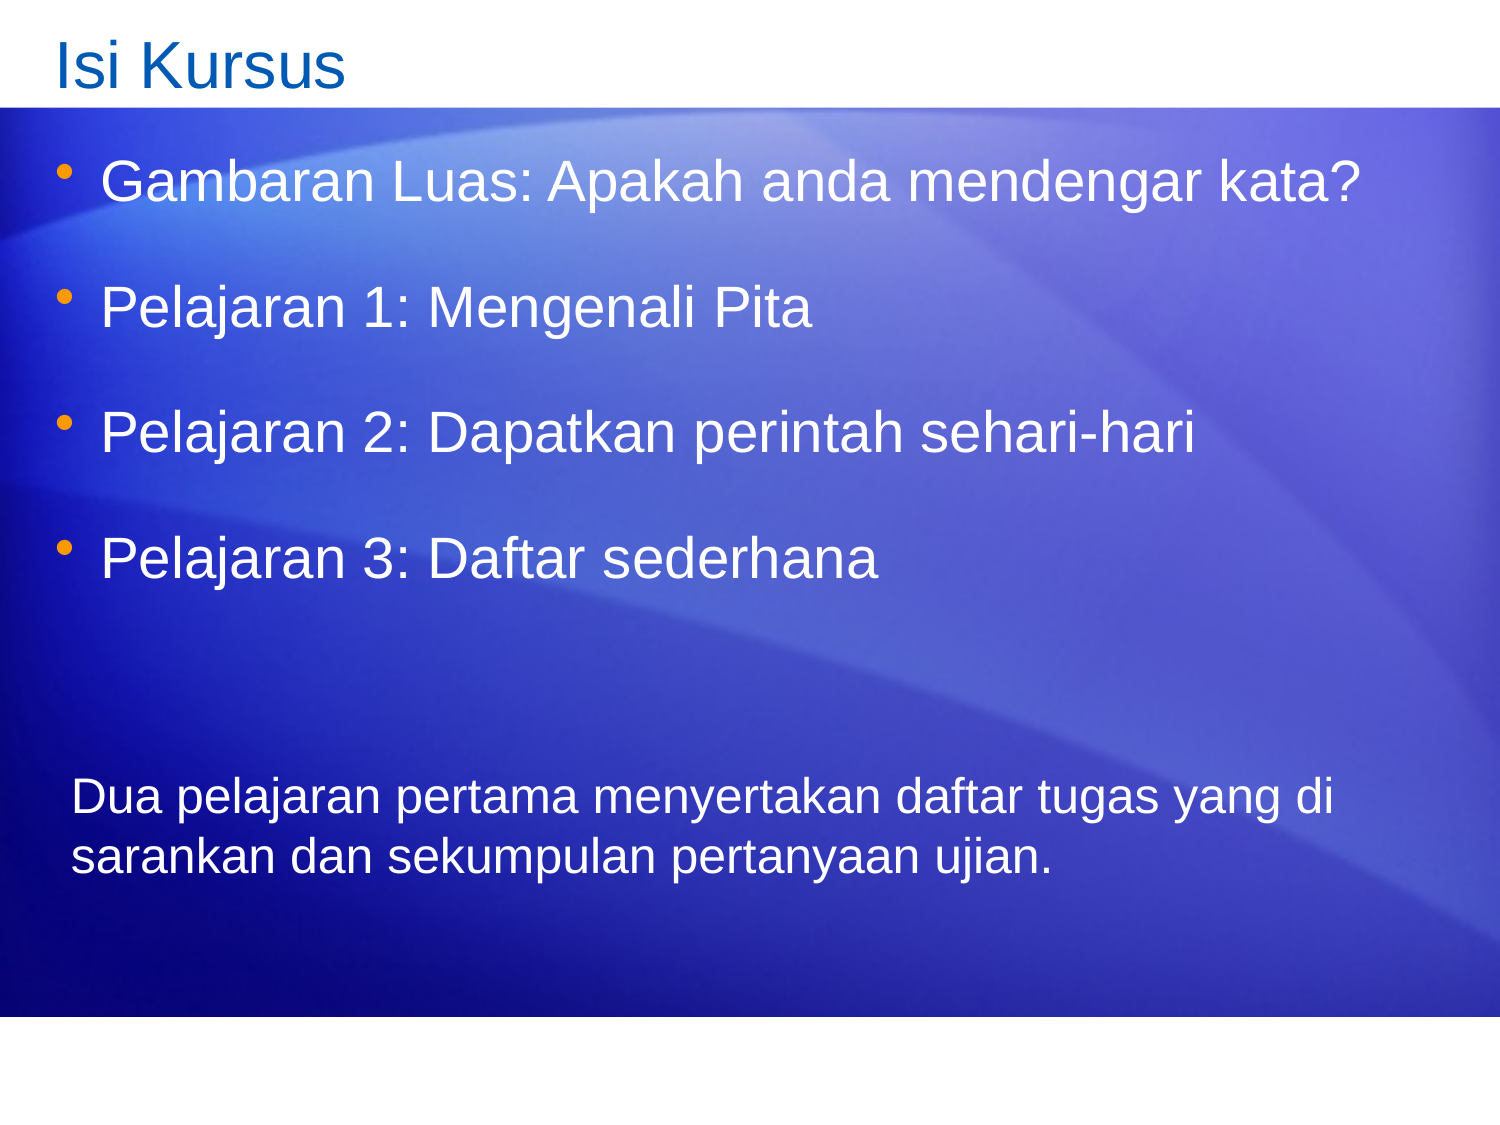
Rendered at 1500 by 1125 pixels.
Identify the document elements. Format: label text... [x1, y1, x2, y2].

text_box Dua pelajaran pertama menyertakan daftar tugas yang di sarankan dan sekumpulan pertanyaan ujian. [28, 756, 1378, 900]
picture [0, 108, 1500, 1017]
list Gambaran Luas: Apakah anda mendengar kata? Pelajaran 1: Mengenali Pita Pelajaran 2: Dapatkan perintah sehari-hari Pelajaran 3: Daftar sederhana [39, 135, 1424, 702]
title Isi Kursus [39, 11, 1391, 113]
